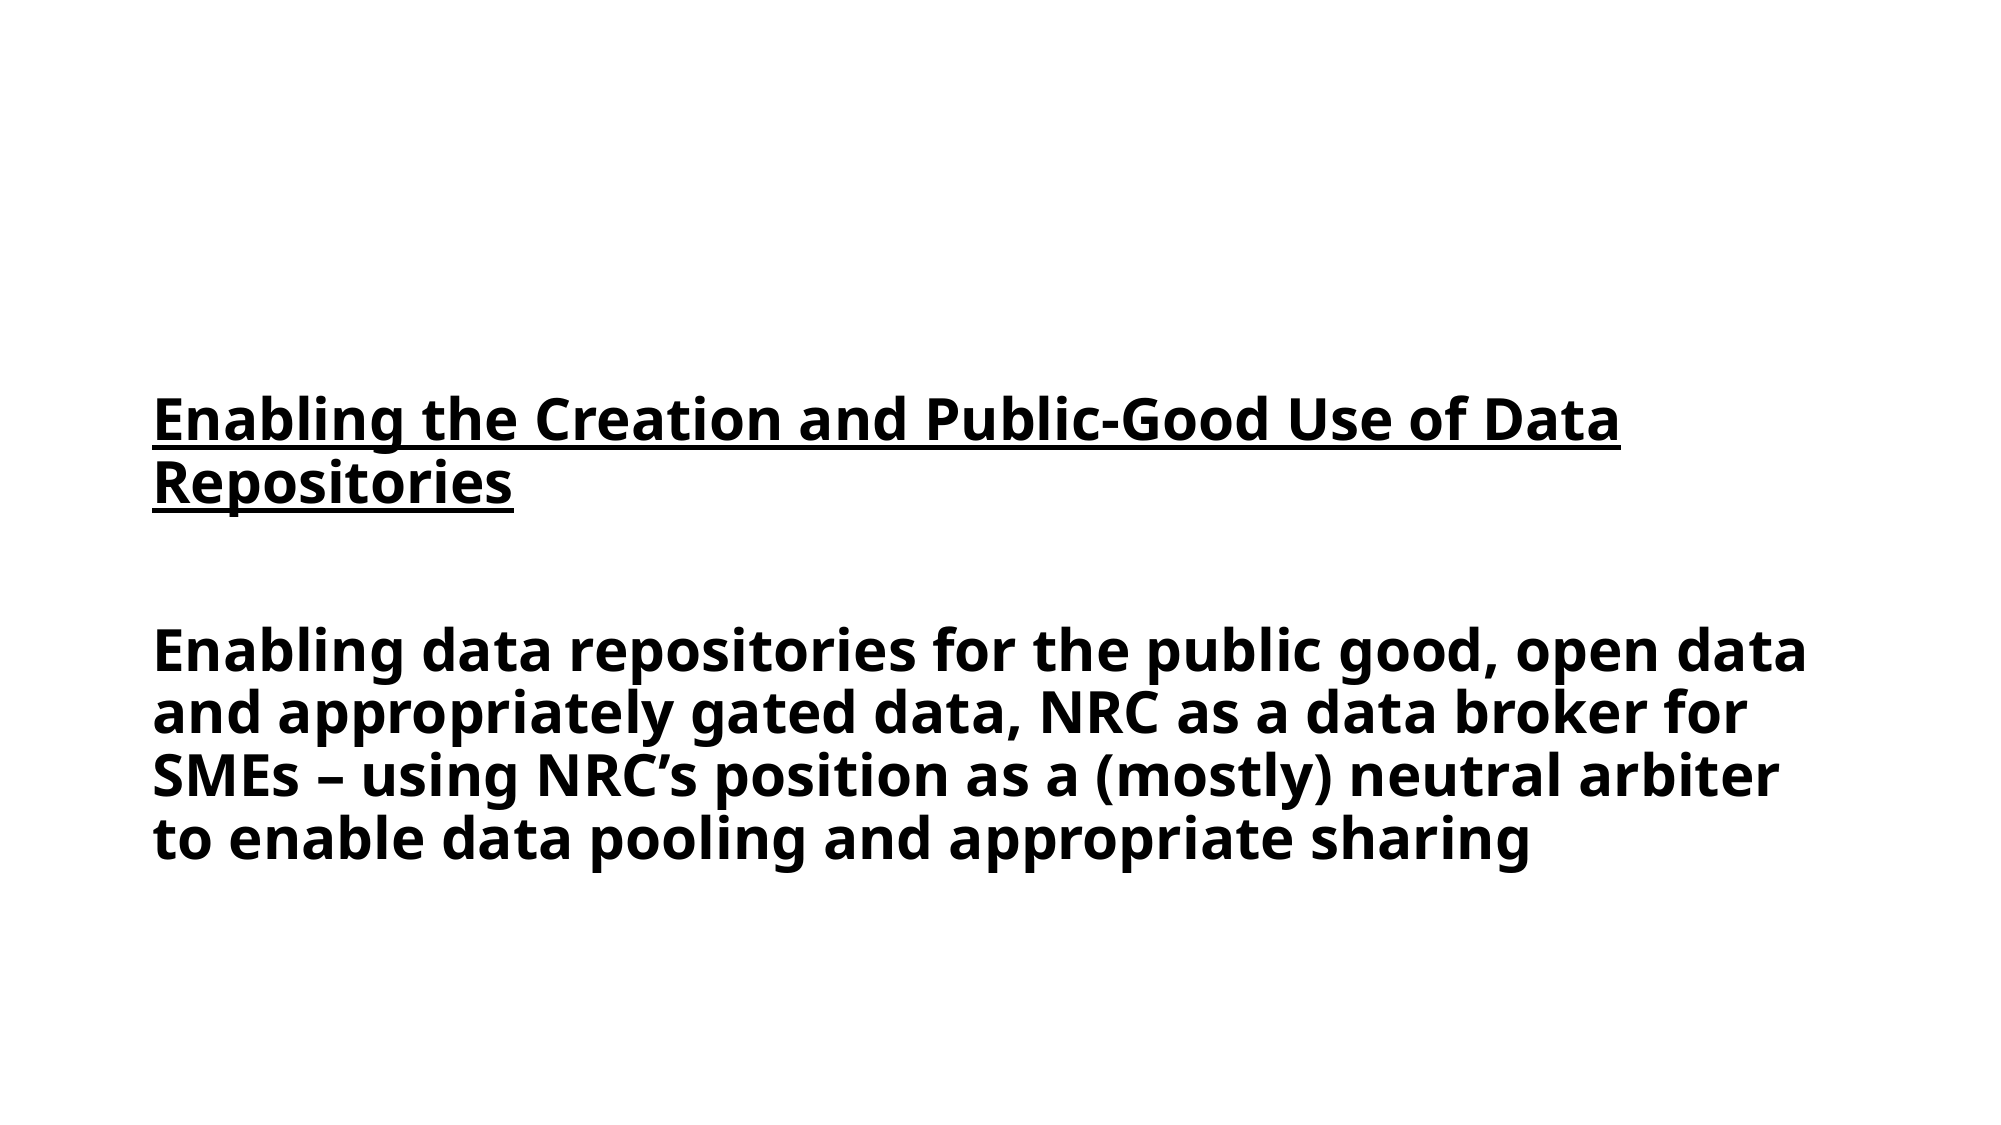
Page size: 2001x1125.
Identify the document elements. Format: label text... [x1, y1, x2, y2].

list Enabling the Creation and Public-Good Use of Data Repositories Enabling data repositories for the public good, open data and appropriately gated data, NRC as a data broker for SMEs – using NRC’s position as a (mostly) neutral arbiter to enable data pooling and appropriate sharing [137, 299, 1863, 1014]
